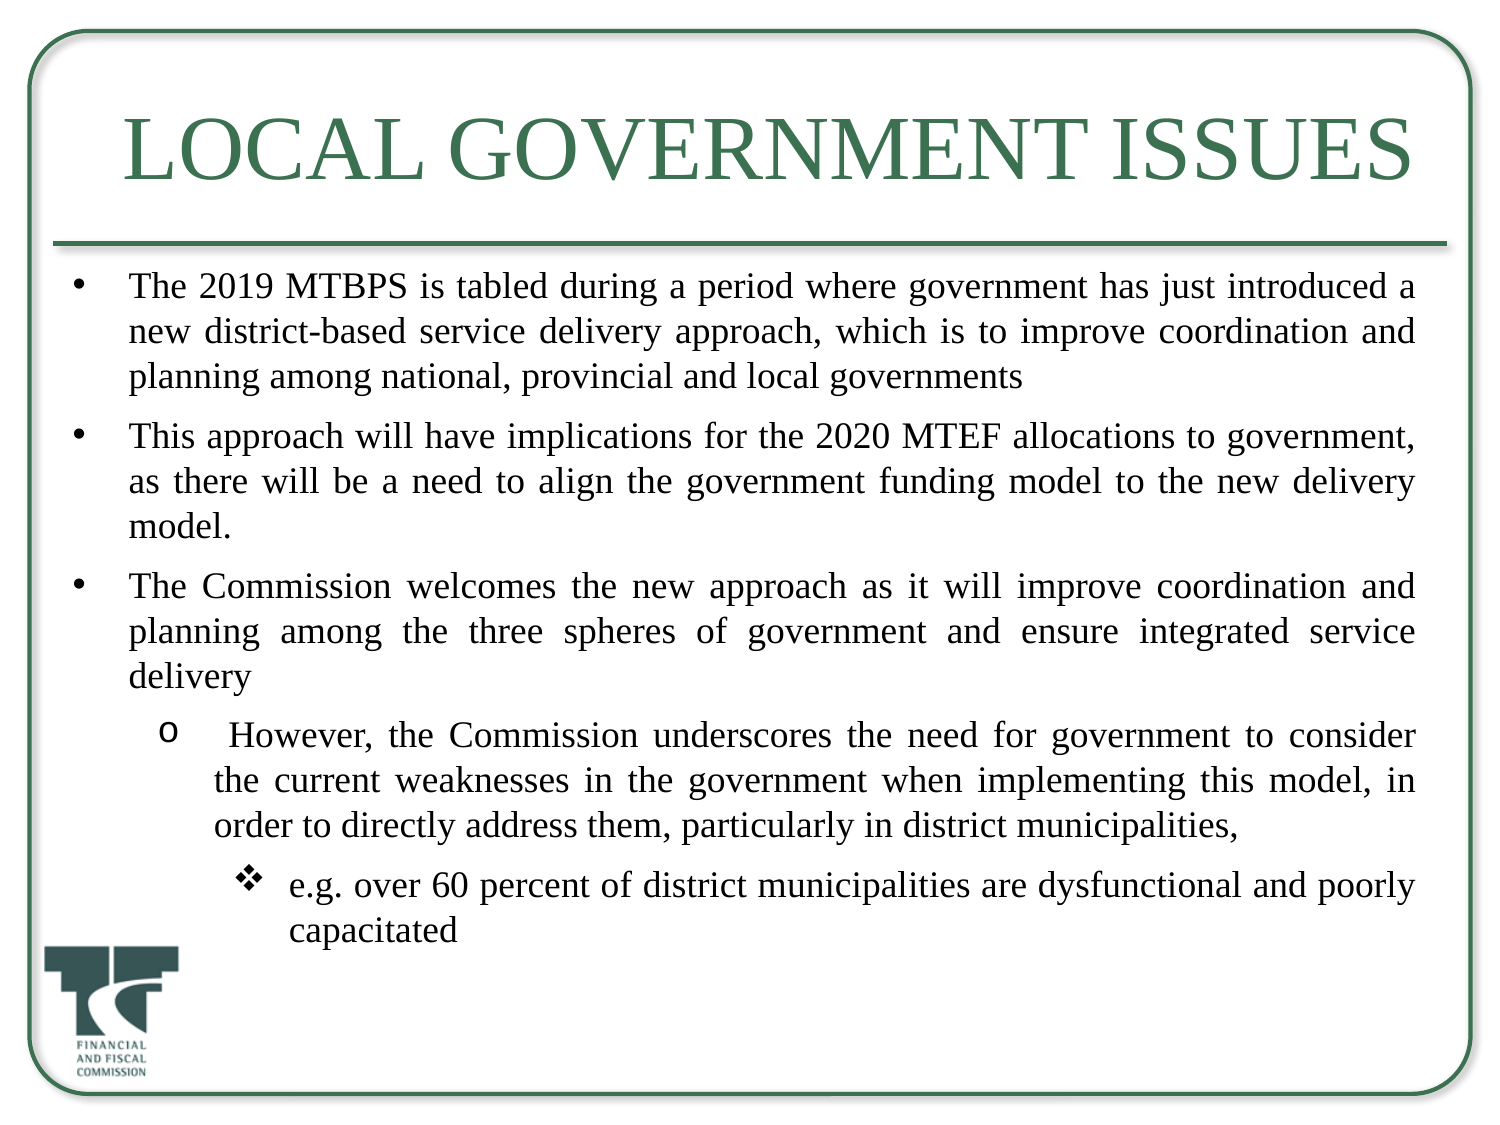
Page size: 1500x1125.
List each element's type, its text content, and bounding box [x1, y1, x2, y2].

picture [25, 940, 64, 1094]
list The 2019 MTBPS is tabled during a period where government has just introduced a new district-based service delivery approach, which is to improve coordination and planning among national, provincial and local governments This approach will have implications for the 2020 MTEF allocations to government, as there will be a need to align the government funding model to the new delivery model. The Commission welcomes the new approach as it will improve coordination and planning among the three spheres of government and ensure integrated service delivery However, the Commission underscores the need for government to consider the current weaknesses in the government when implementing this model, in order to directly address them, particularly in district municipalities, e.g. over 60 percent of district municipalities are dysfunctional and poorly capacitated [64, 253, 1426, 1107]
picture [32, 940, 64, 1086]
title Local Government Issues [74, 42, 1426, 245]
